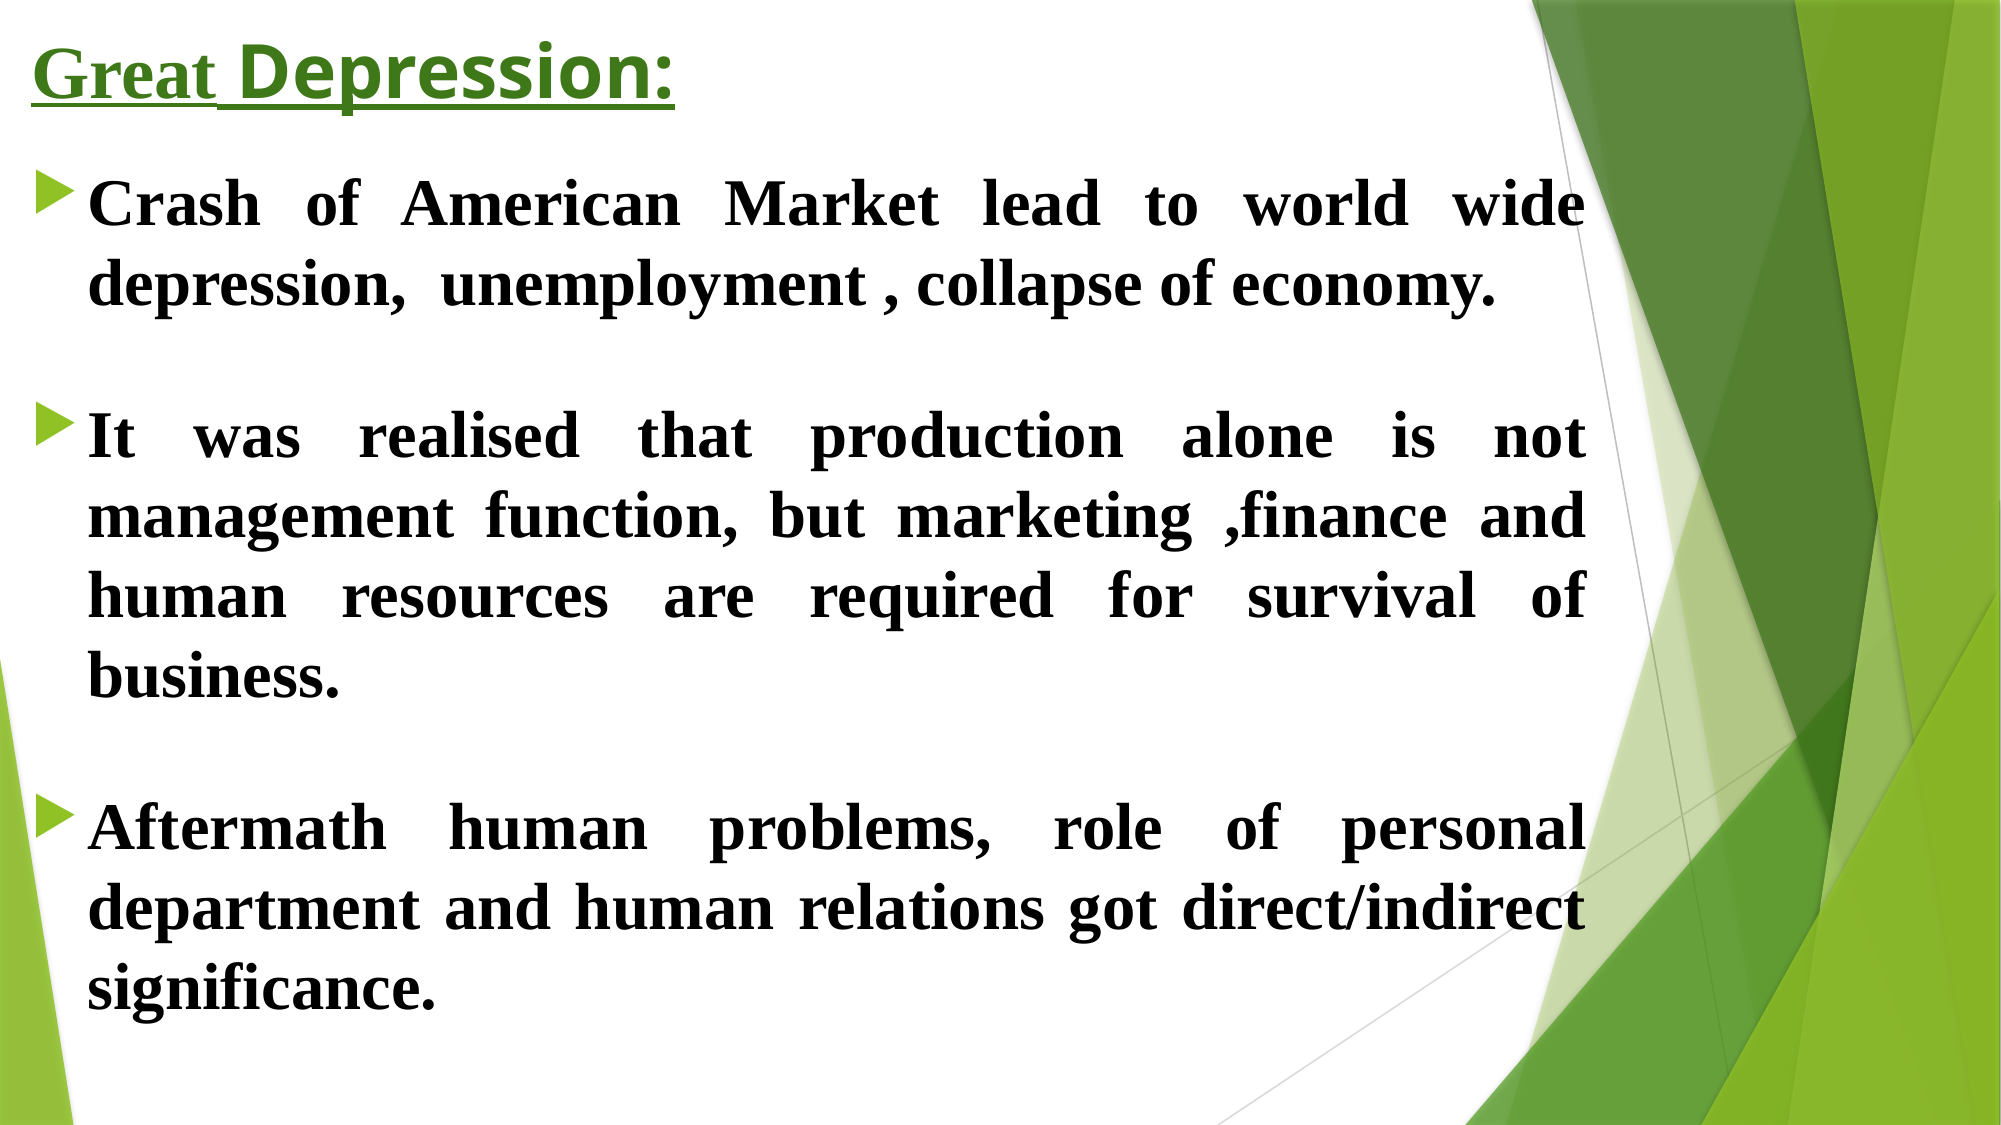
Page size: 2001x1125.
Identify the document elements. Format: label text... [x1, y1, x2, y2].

list Crash of American Market lead to world wide depression, unemployment , collapse of economy. It was realised that production alone is not management function, but marketing ,finance and human resources are required for survival of business. Aftermath human problems, role of personal department and human relations got direct/indirect significance. [16, 151, 1604, 1125]
title Great Depression: [16, 16, 1522, 151]
